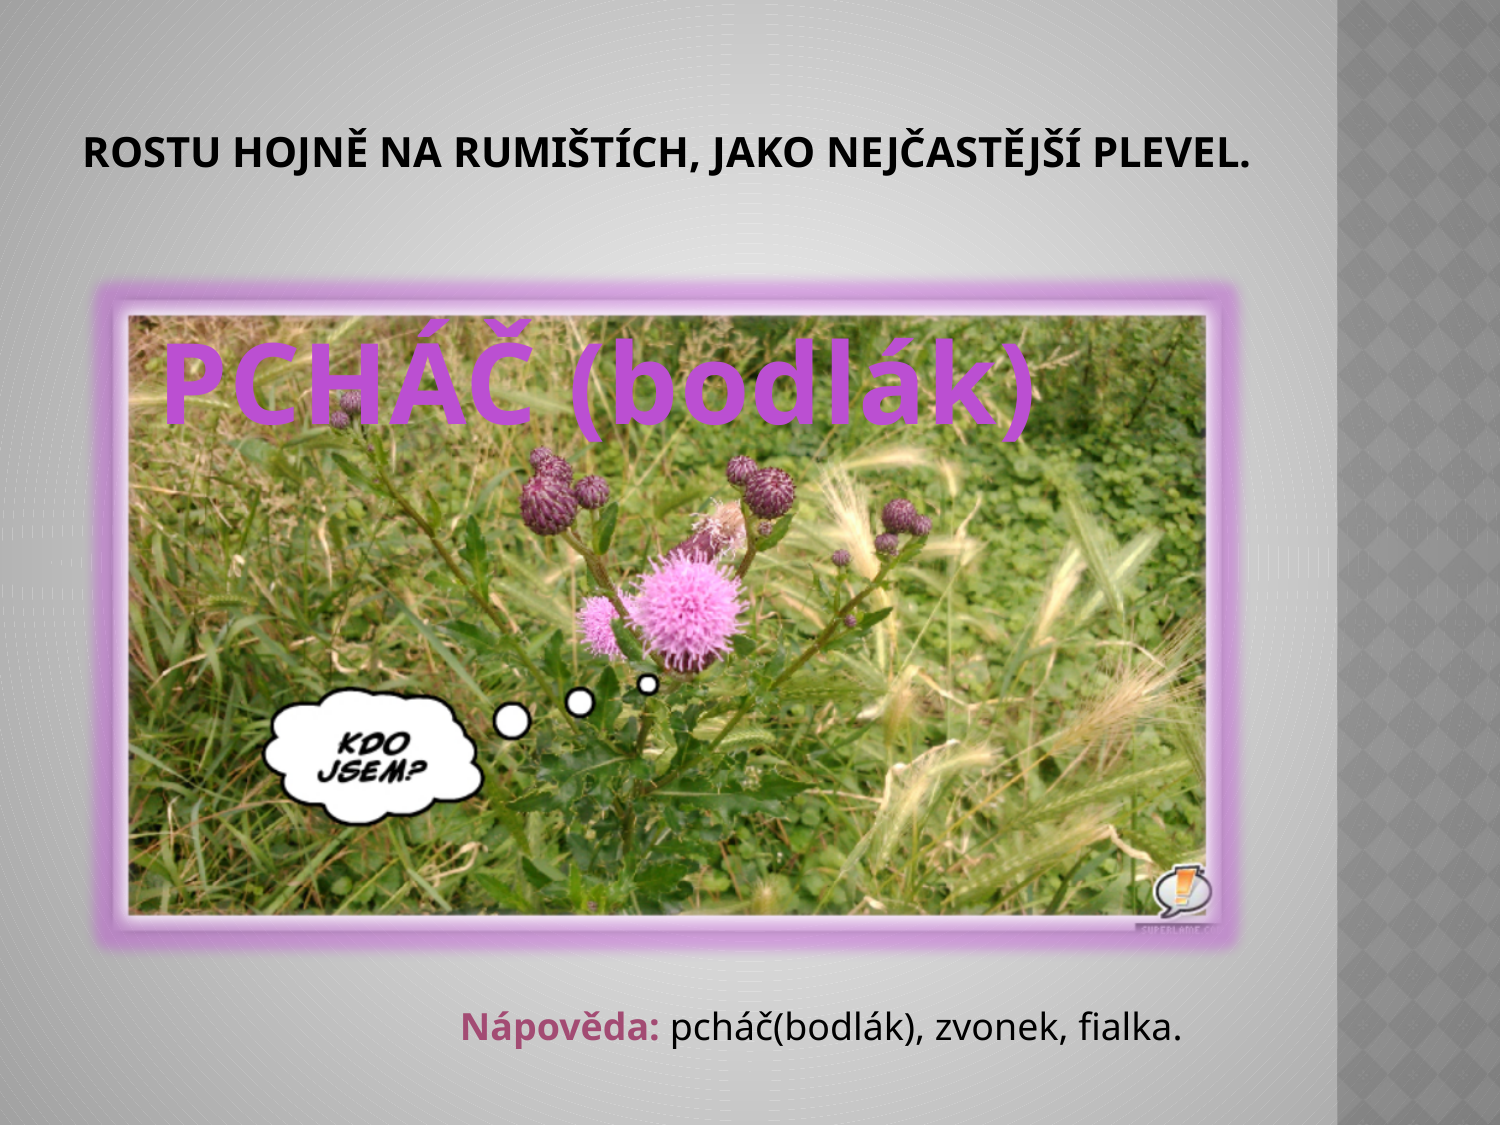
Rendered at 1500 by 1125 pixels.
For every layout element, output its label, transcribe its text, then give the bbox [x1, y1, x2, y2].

text_box Nápověda: pcháč(bodlák), zvonek, fialka. [445, 996, 1219, 1056]
title ROSTU HOJNĚ NA RUMIŠTÍCH, JAKO NEJČASTĚJŠÍ PLEVEL. [75, 93, 1263, 176]
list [105, 292, 1228, 939]
